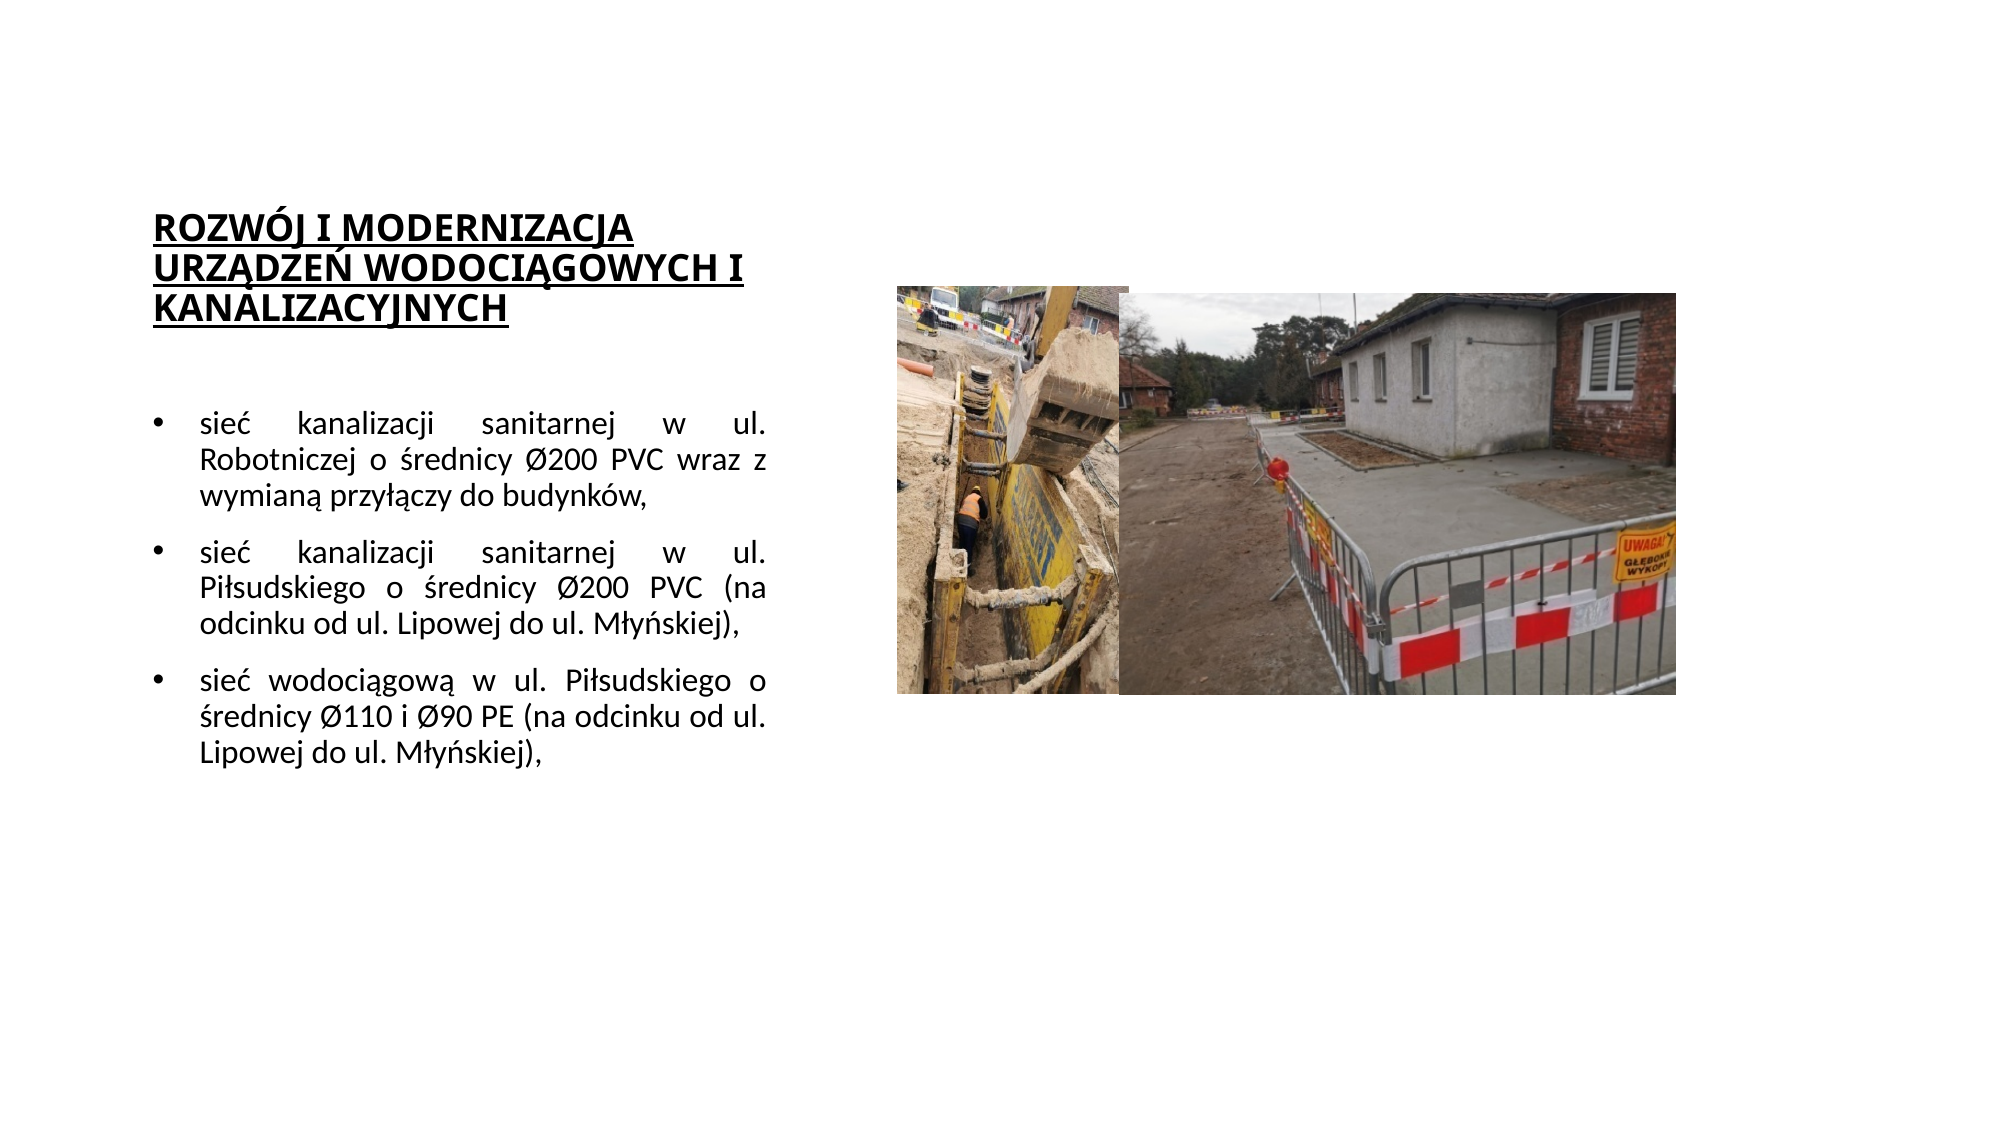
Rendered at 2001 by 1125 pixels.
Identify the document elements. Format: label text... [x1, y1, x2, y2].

picture [1119, 293, 1676, 695]
list sieć kanalizacji sanitarnej w ul. Robotniczej o średnicy Ø200 PVC wraz z wymianą przyłączy do budynków, sieć kanalizacji sanitarnej w ul. Piłsudskiego o średnicy Ø200 PVC (na odcinku od ul. Lipowej do ul. Młyńskiej), sieć wodociągową w ul. Piłsudskiego o średnicy Ø110 i Ø90 PE (na odcinku od ul. Lipowej do ul. Młyńskiej), [137, 337, 783, 963]
title ROZWÓJ I MODERNIZACJA URZĄDZEŃ WODOCIĄGOWYCH I KANALIZACYJNYCH [137, 75, 783, 337]
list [897, 286, 1129, 694]
